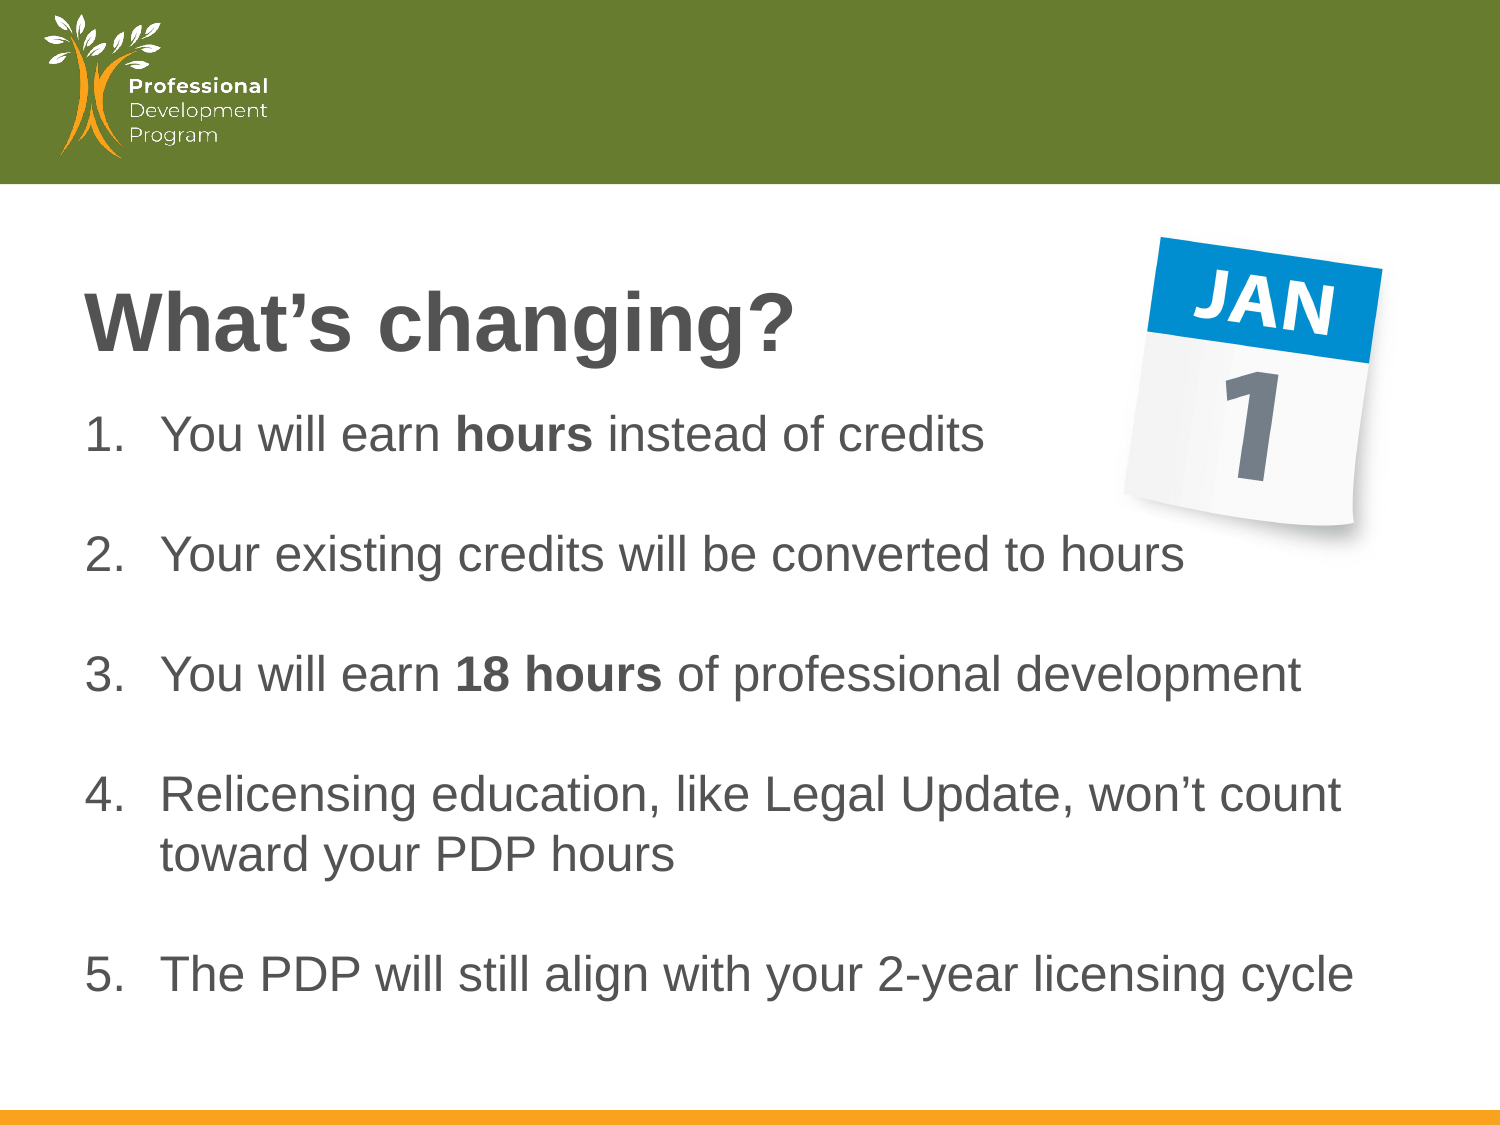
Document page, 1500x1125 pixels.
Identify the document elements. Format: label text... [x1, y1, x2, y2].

text_box What’s changing? [69, 256, 870, 393]
text_box You will earn hours instead of credits Your existing credits will be converted to hours You will earn 18 hours of professional development Relicensing education, like Legal Update, won’t count toward your PDP hours The PDP will still align with your 2-year licensing cycle [69, 393, 1447, 1009]
picture [1096, 191, 1466, 559]
picture [42, 12, 269, 167]
